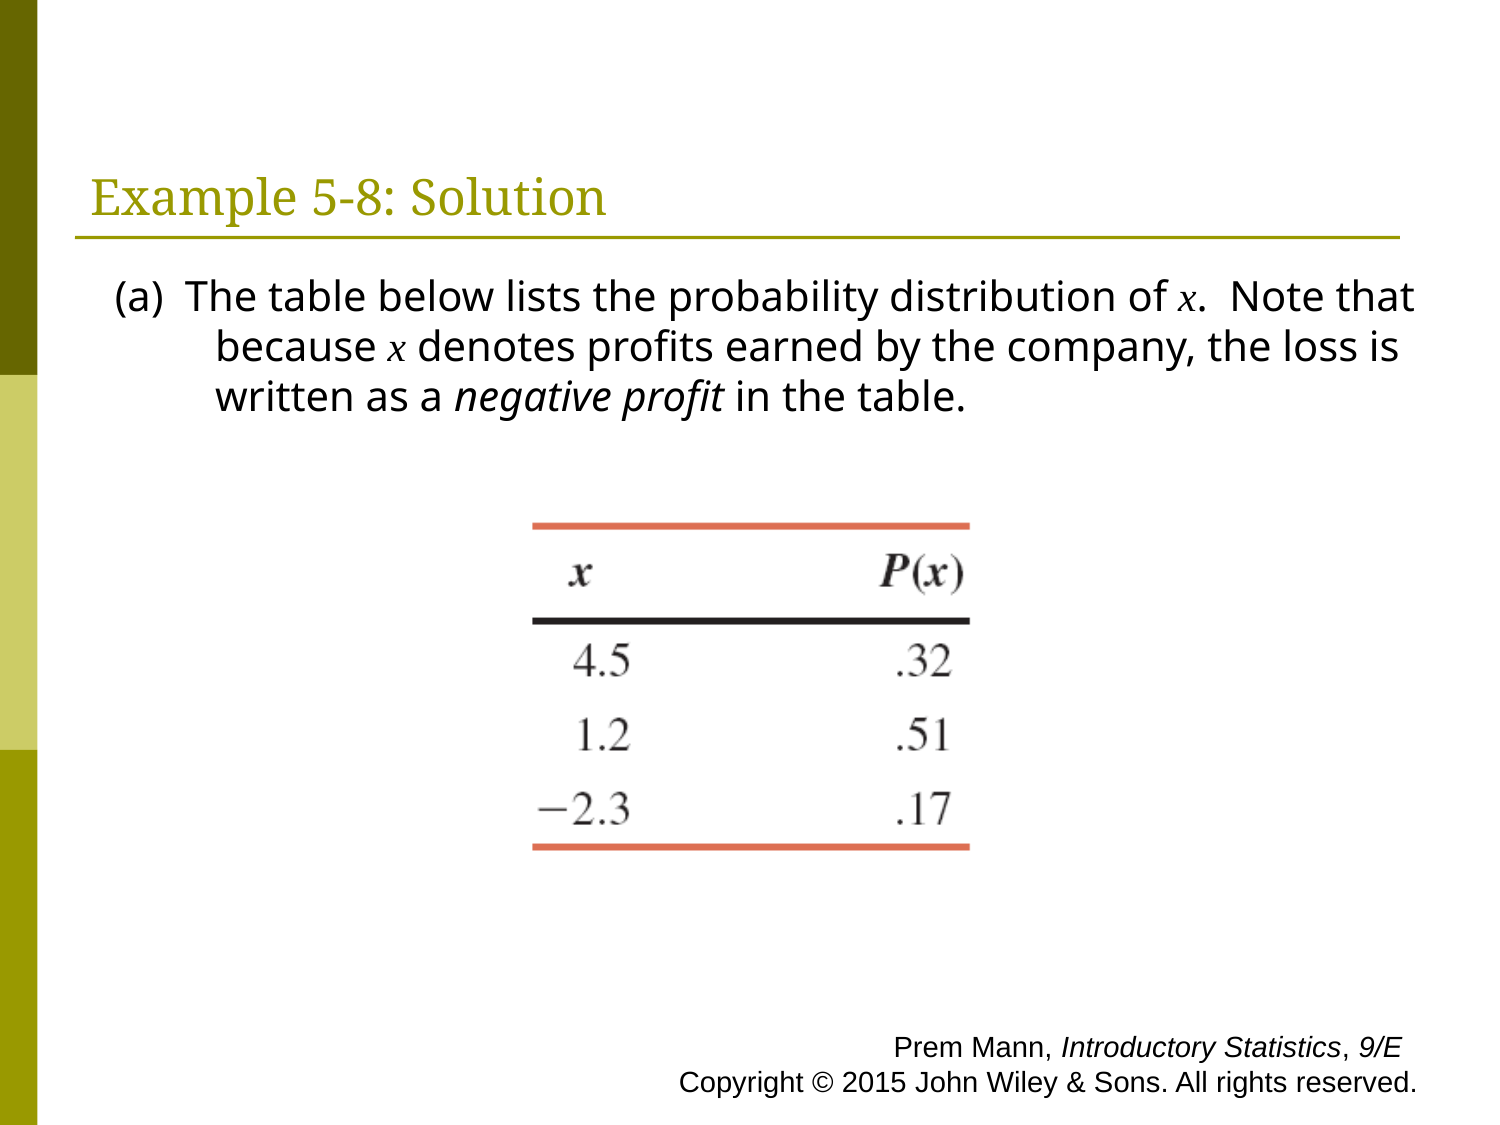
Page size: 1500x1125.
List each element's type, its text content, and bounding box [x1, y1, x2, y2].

picture [499, 499, 996, 876]
title Example 5-8: Solution [75, 45, 1425, 233]
list (a) The table below lists the probability distribution of x. Note that because x denotes profits earned by the company, the loss is written as a negative profit in the table. [99, 262, 1445, 938]
text_box Prem Mann, Introductory Statistics, 9/E Copyright © 2015 John Wiley & Sons. All rights reserved. [664, 1020, 1449, 1106]
